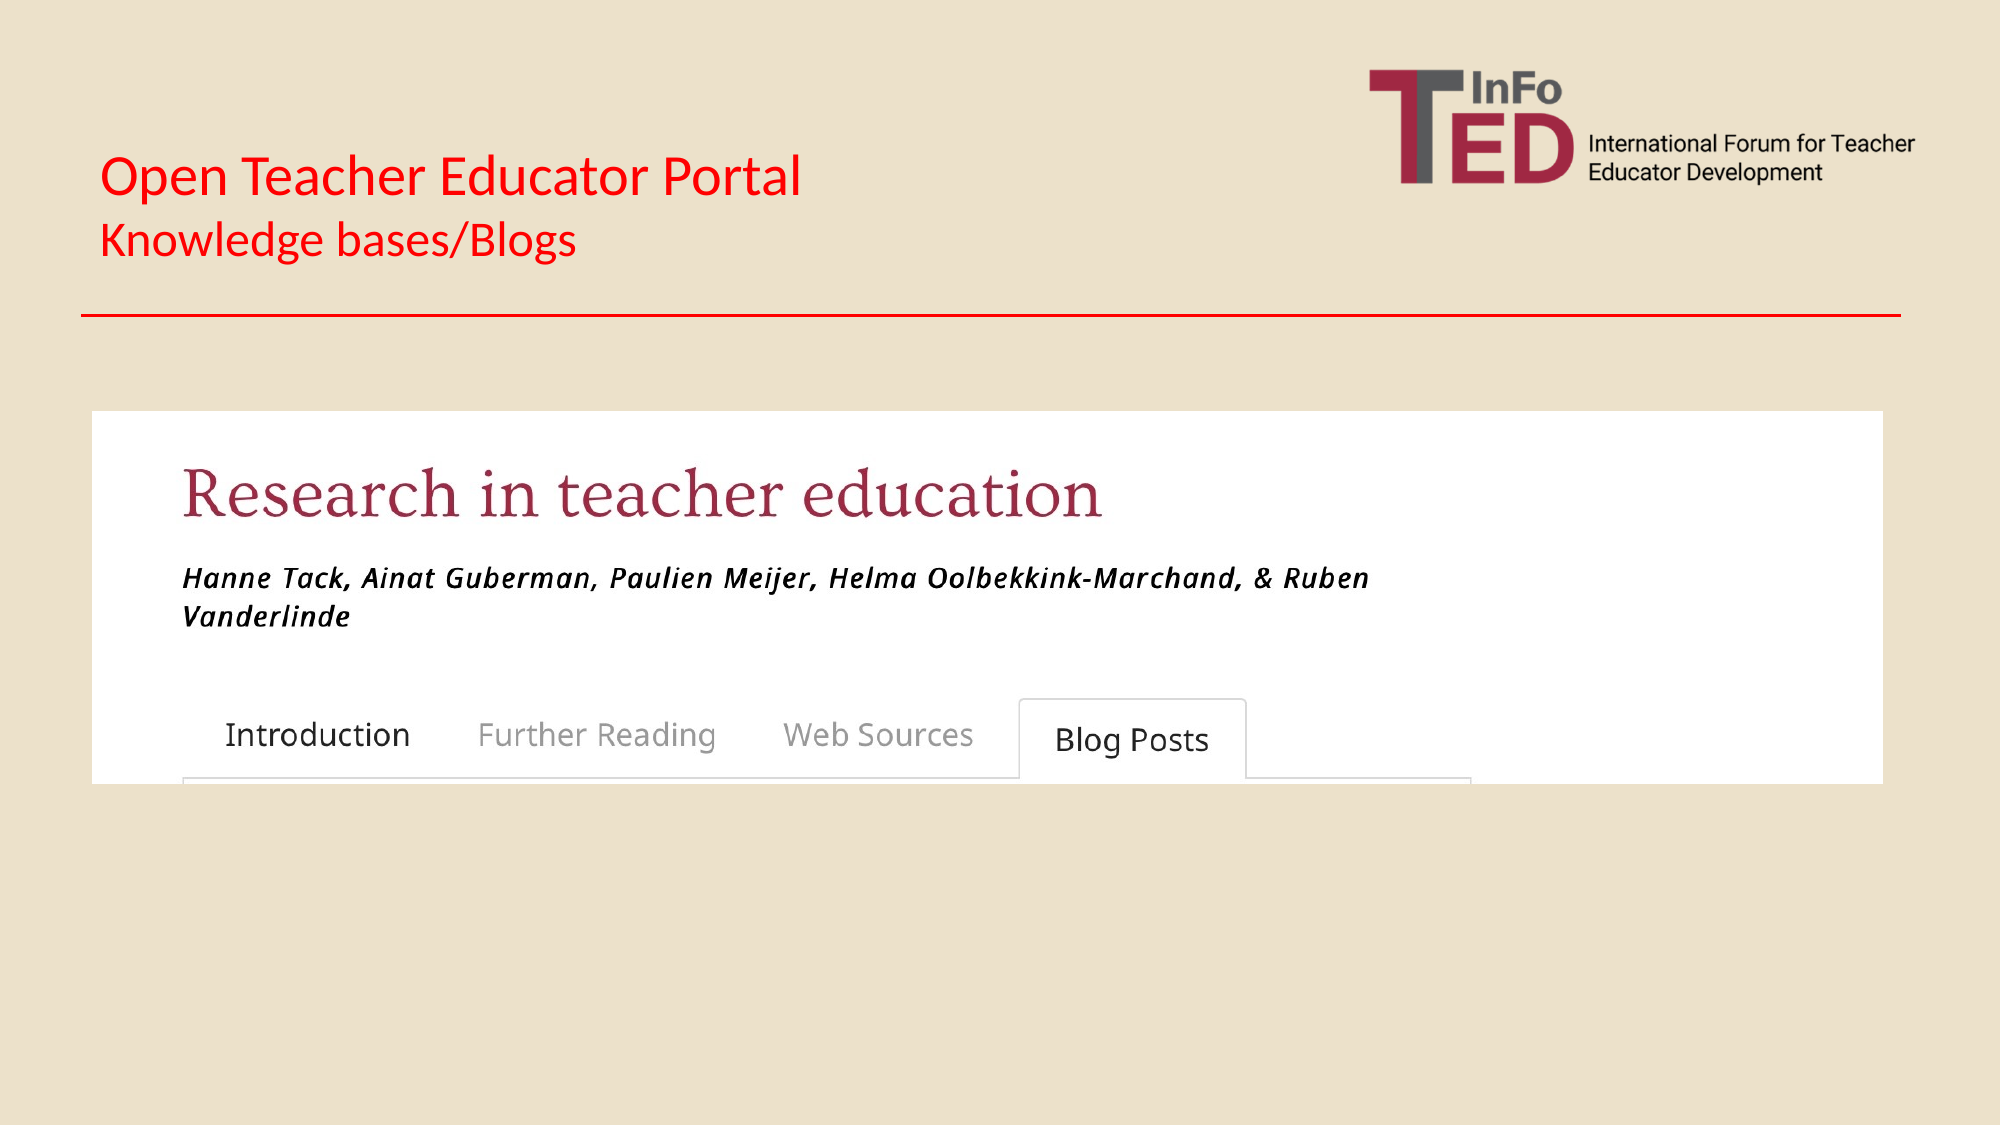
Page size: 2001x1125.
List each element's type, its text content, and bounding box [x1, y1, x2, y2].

text_box Open Teacher Educator Portal Knowledge bases/Blogs [85, 129, 819, 275]
text_box [1033, 275, 1961, 412]
picture [1365, 65, 1919, 190]
picture [92, 411, 1883, 784]
